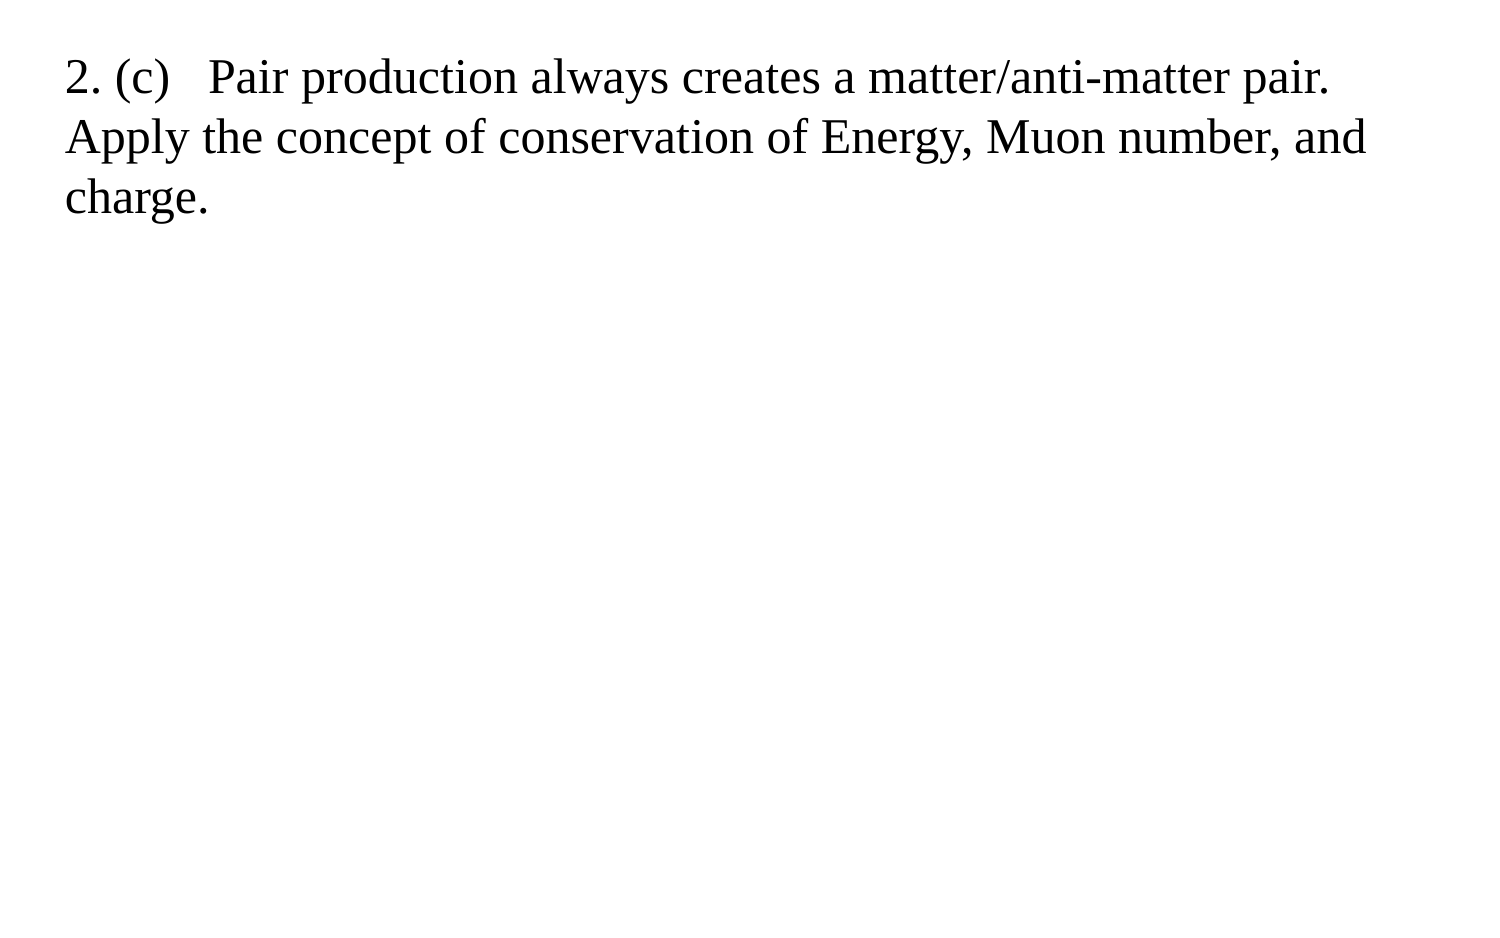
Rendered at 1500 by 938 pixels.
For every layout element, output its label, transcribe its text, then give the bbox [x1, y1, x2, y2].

text_box 2. (c) Pair production always creates a matter/anti-matter pair. Apply the concept of conservation of Energy, Muon number, and charge. [49, 36, 1463, 231]
